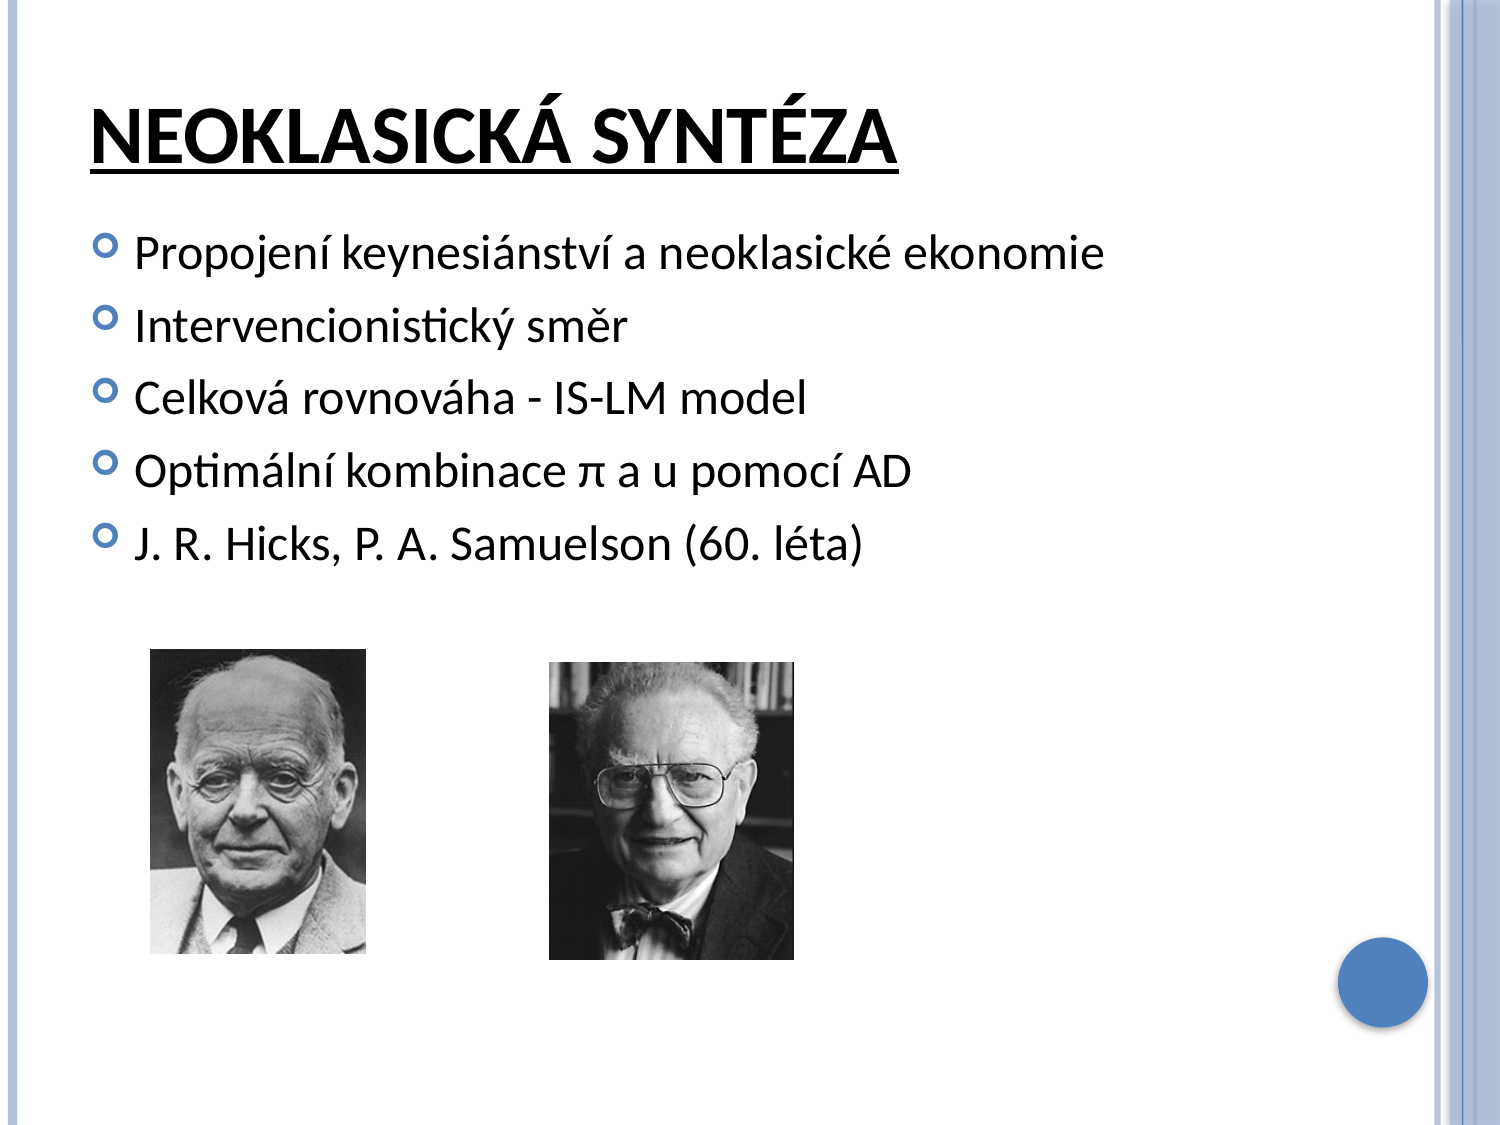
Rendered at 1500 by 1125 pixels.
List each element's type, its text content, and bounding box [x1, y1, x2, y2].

picture [149, 649, 366, 955]
list Propojení keynesiánství a neoklasické ekonomie Intervencionistický směr Celková rovnováha - IS-LM model Optimální kombinace π a u pomocí AD J. R. Hicks, P. A. Samuelson (60. léta) [75, 212, 1300, 1062]
title Neoklasická syntéza [75, 45, 1300, 188]
picture [549, 661, 794, 961]
